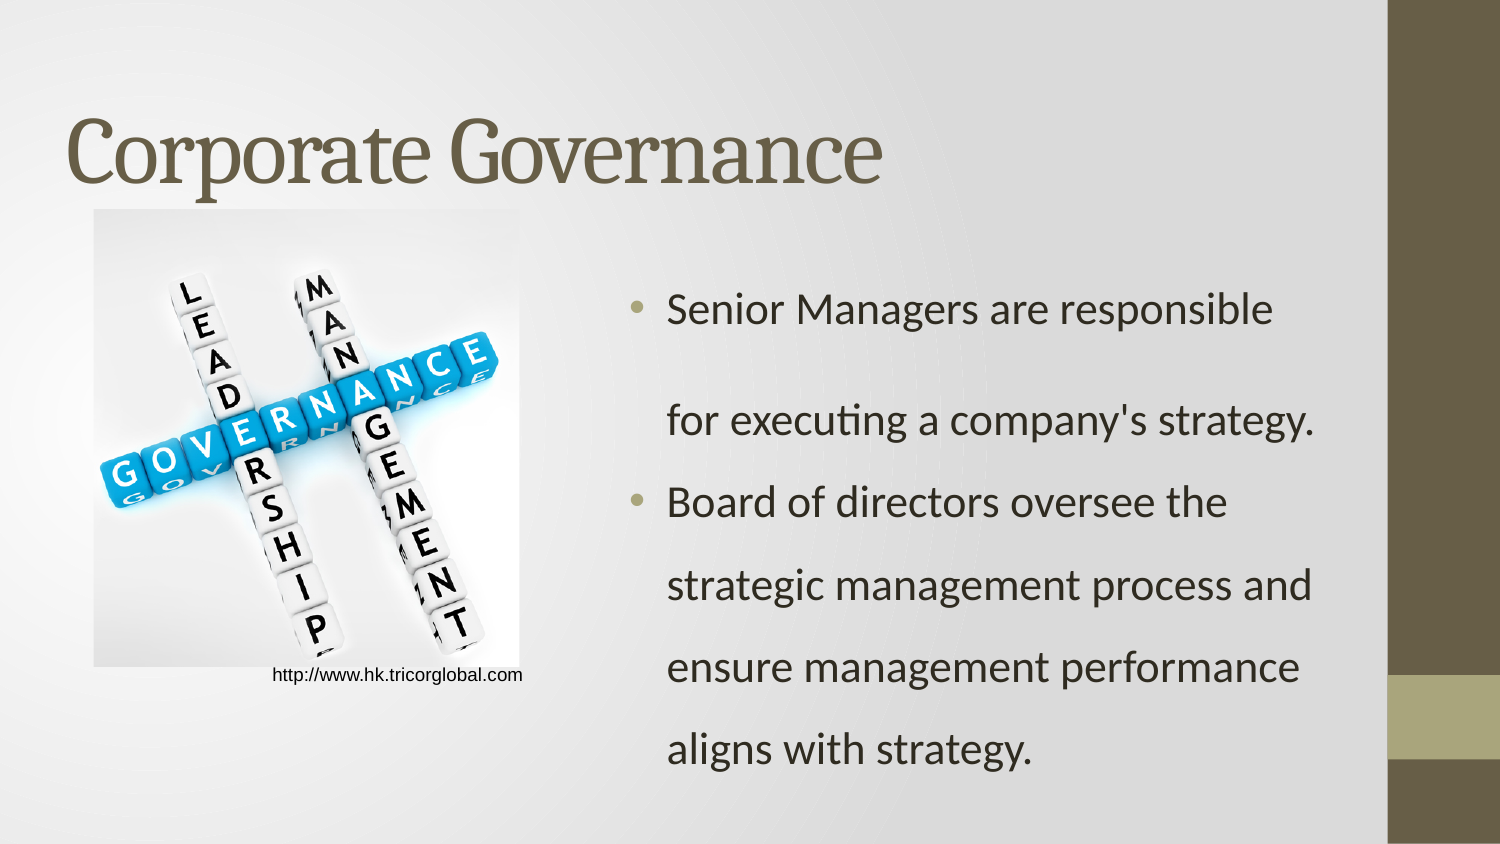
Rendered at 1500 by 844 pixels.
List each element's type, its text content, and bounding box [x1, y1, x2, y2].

text_box http://www.hk.tricorglobal.com [257, 609, 579, 739]
picture [93, 208, 520, 668]
title Corporate Governance [51, 72, 1449, 189]
list Senior Managers are responsible for executing a company's strategy. Board of directors oversee the strategic management process and ensure management performance aligns with strategy. [576, 209, 1339, 752]
